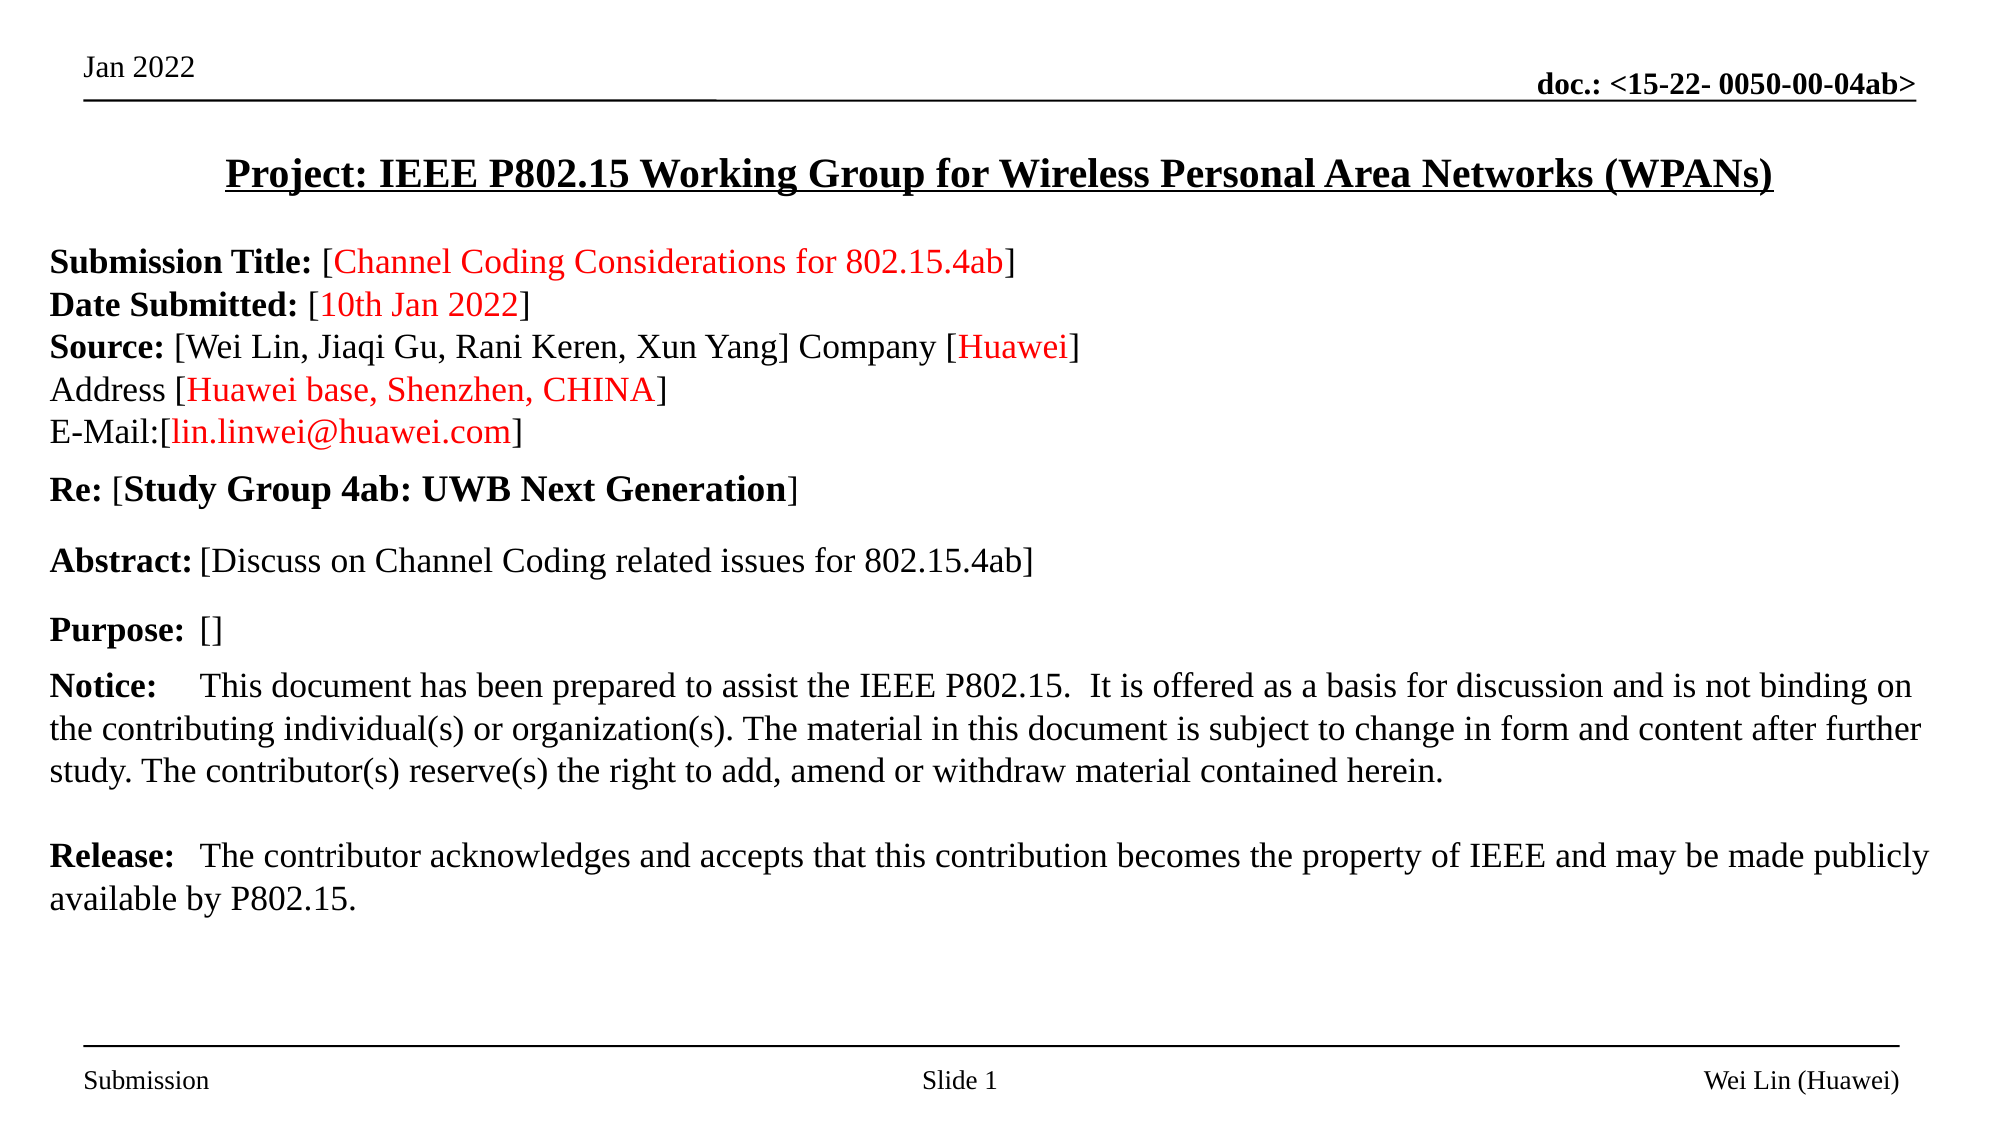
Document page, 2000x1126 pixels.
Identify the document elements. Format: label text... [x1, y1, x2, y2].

text_box Project: IEEE P802.15 Working Group for Wireless Personal Area Networks (WPANs) Submission Title: [Channel Coding Considerations for 802.15.4ab] Date Submitted: [10th Jan 2022] Source: [Wei Lin, Jiaqi Gu, Rani Keren, Xun Yang] Company [Huawei] Address [Huawei base, Shenzhen, CHINA] E-Mail:[lin.linwei@huawei.com] Re: [Study Group 4ab: UWB Next Generation] Abstract: [Discuss on Channel Coding related issues for 802.15.4ab] Purpose: [] Notice: This document has been prepared to assist the IEEE P802.15. It is offered as a basis for discussion and is not binding on the contributing individual(s) or organization(s). The material in this document is subject to change in form and content after further study. The contributor(s) reserve(s) the right to add, amend or withdraw material contained herein. Release: The contributor acknowledges and accepts that this contribution becomes the property of IEEE and may be made publicly available by P802.15. [33, 137, 1967, 926]
